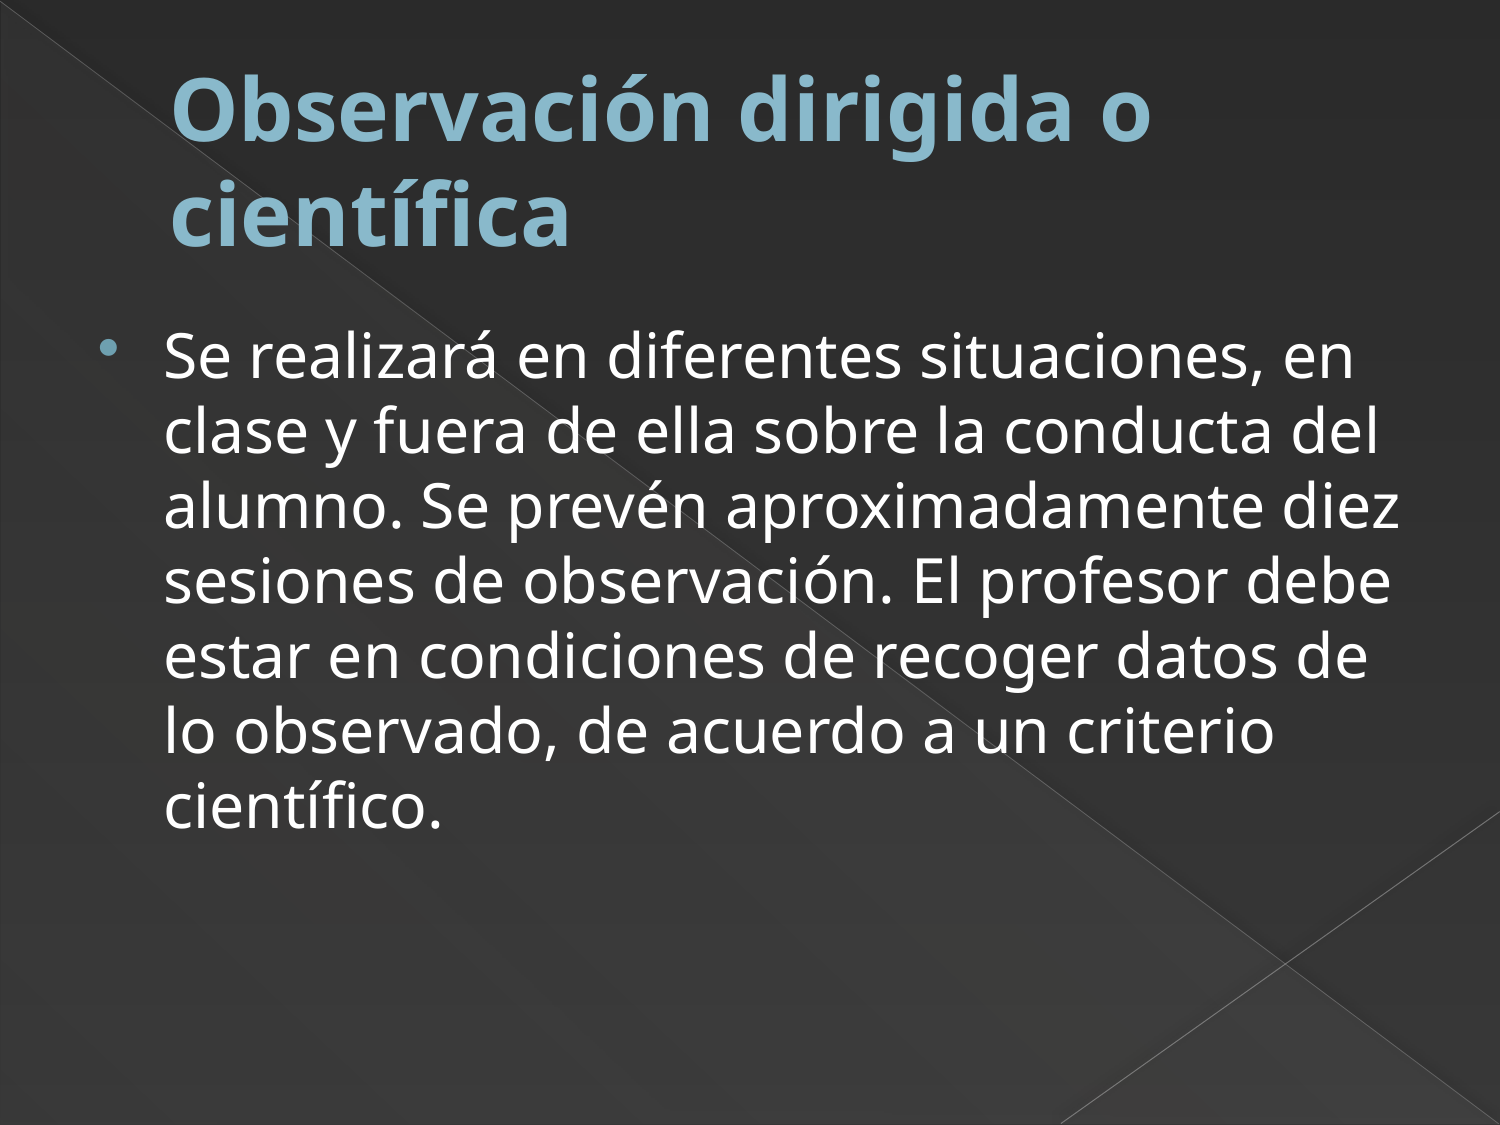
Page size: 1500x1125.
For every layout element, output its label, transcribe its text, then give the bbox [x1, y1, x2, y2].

title Observación dirigida o científica [75, 43, 1425, 274]
list Se realizará en diferentes situaciones, en clase y fuera de ella sobre la conducta del alumno. Se prevén aproximadamente diez sesiones de observación. El profesor debe estar en condiciones de recoger datos de lo observado, de acuerdo a un criterio científico. [75, 308, 1425, 1059]
